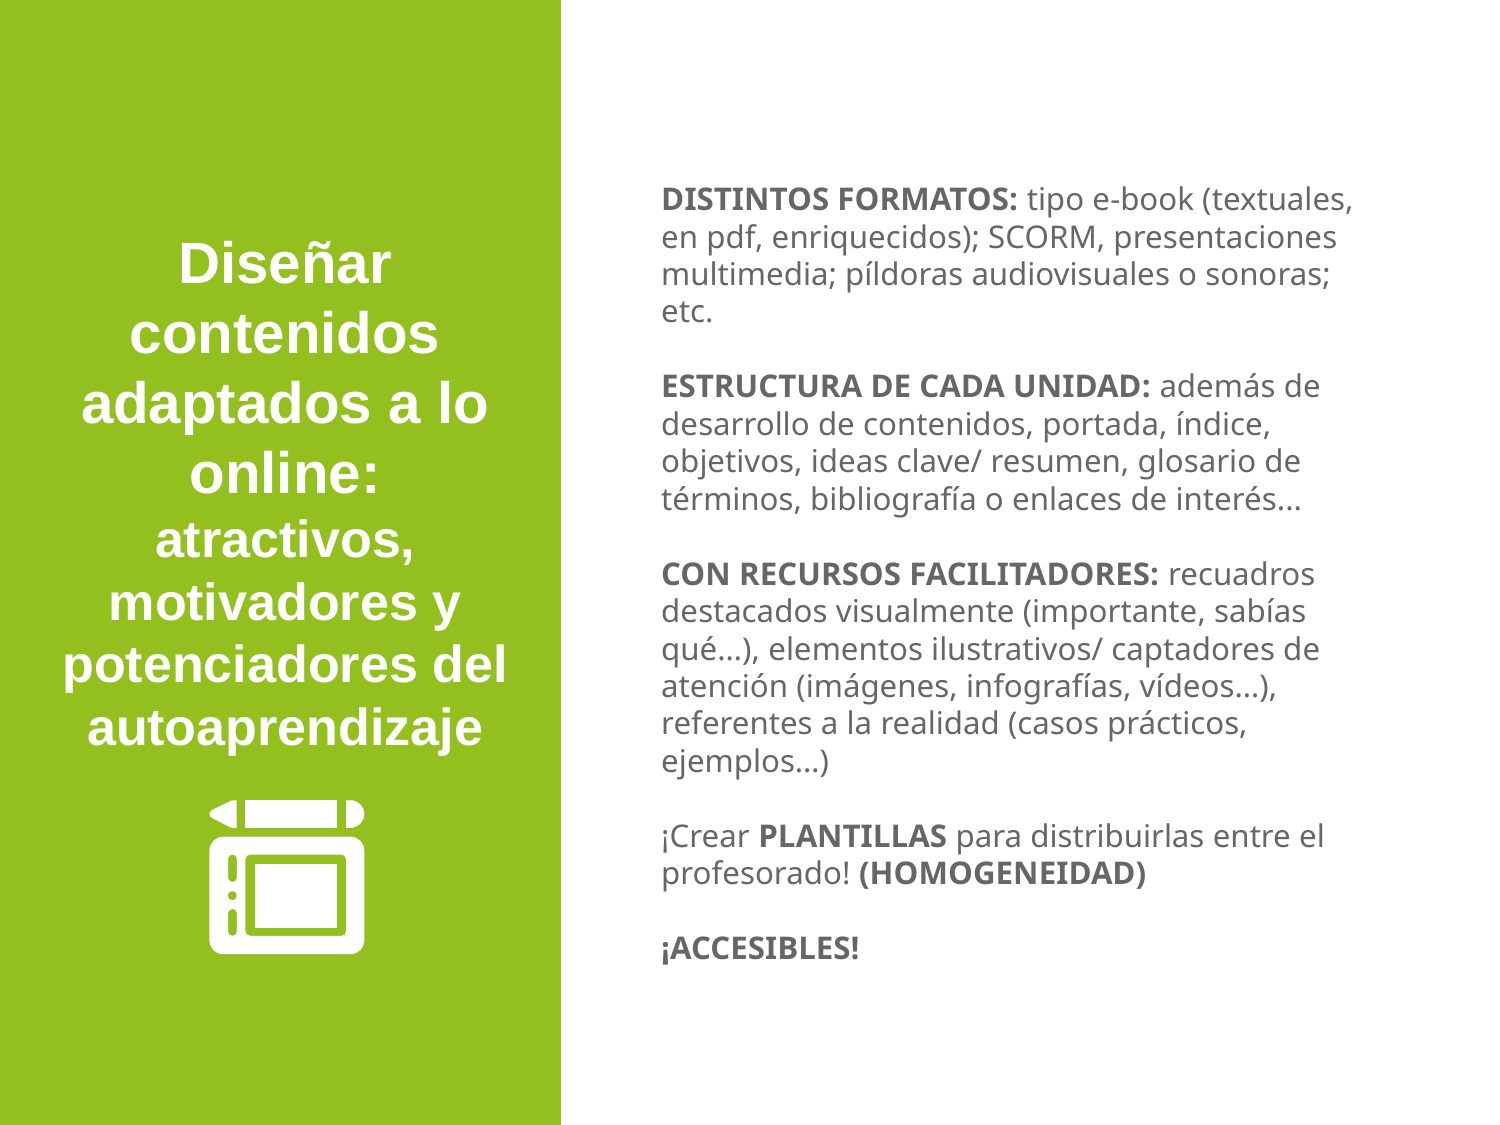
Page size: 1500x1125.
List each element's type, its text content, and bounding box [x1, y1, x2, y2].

text_box [0, 0, 561, 1125]
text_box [209, 799, 365, 955]
text_box DISTINTOS FORMATOS: tipo e-book (textuales, en pdf, enriquecidos); SCORM, presentaciones multimedia; píldoras audiovisuales o sonoras; etc. ESTRUCTURA DE CADA UNIDAD: además de desarrollo de contenidos, portada, índice, objetivos, ideas clave/ resumen, glosario de términos, bibliografía o enlaces de interés... CON RECURSOS FACILITADORES: recuadros destacados visualmente (importante, sabías qué…), elementos ilustrativos/ captadores de atención (imágenes, infografías, vídeos…), referentes a la realidad (casos prácticos, ejemplos…) ¡Crear PLANTILLAS para distribuirlas entre el profesorado! (HOMOGENEIDAD) ¡ACCESIBLES! [617, 126, 1382, 1076]
text_box Diseñar contenidos adaptados a lo online: atractivos, motivadores y potenciadores del autoaprendizaje [40, 210, 530, 607]
